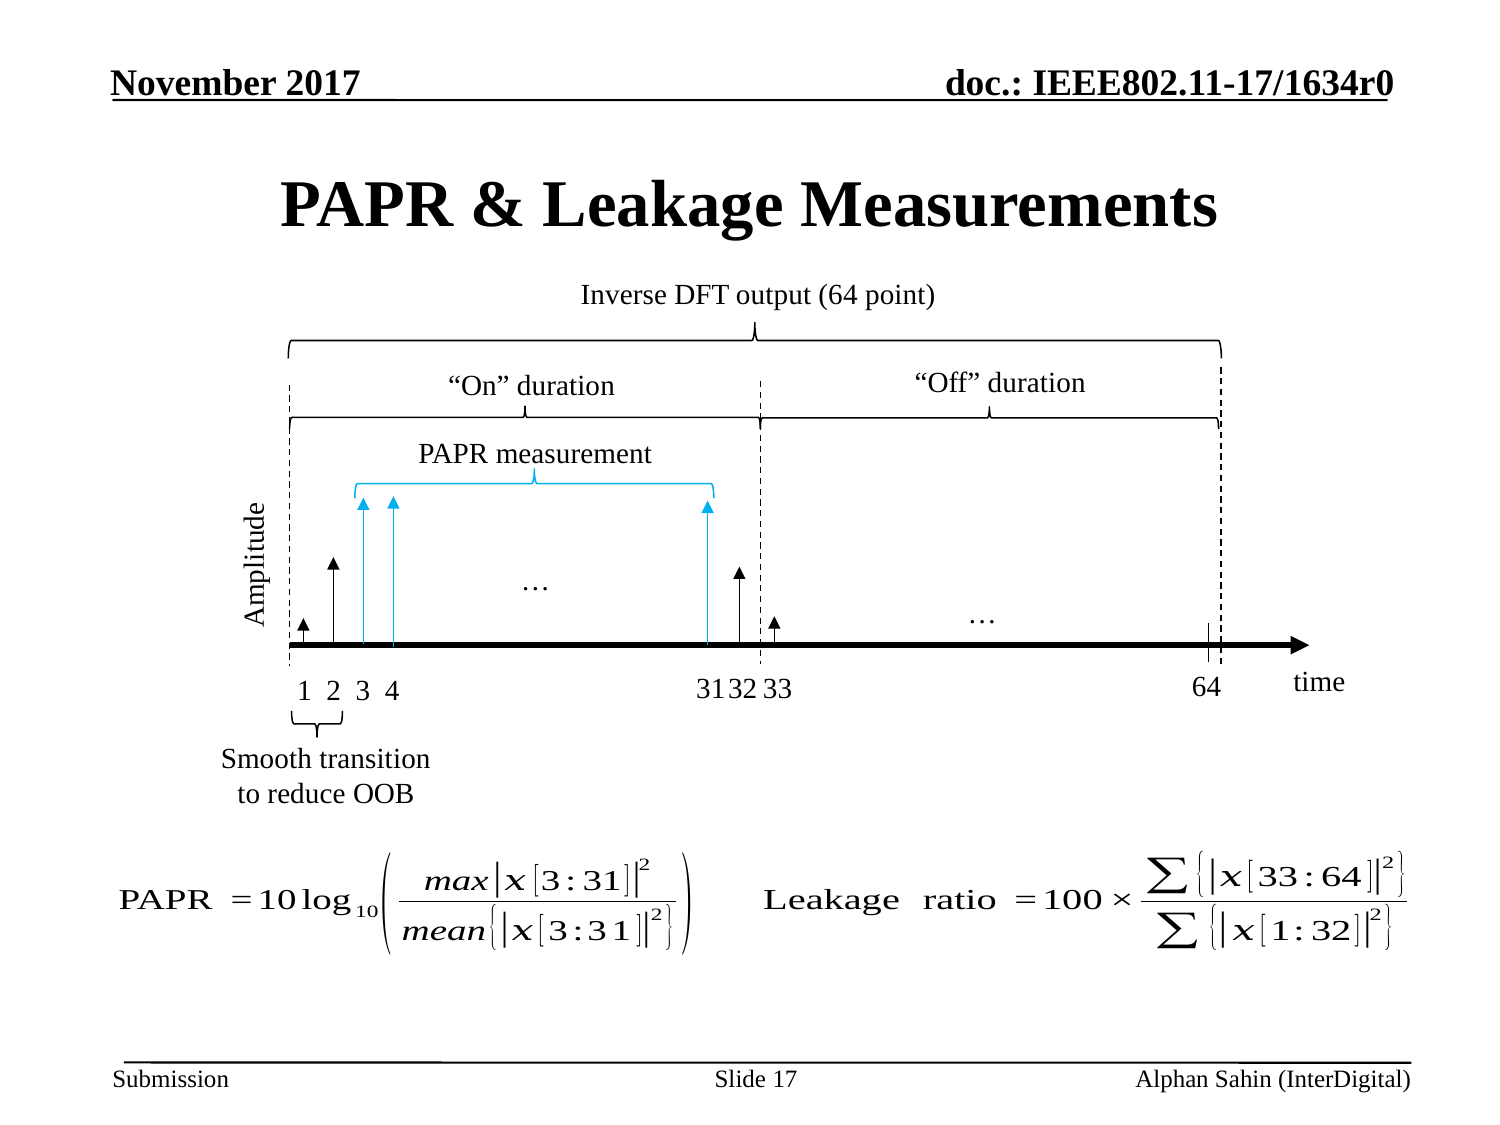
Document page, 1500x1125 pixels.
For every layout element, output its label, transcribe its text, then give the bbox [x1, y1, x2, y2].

text_box 2 [311, 663, 340, 710]
text_box “Off” duration [899, 359, 1101, 406]
title PAPR & Leakage Measurements [112, 112, 1388, 288]
text_box [765, 406, 1216, 430]
text_box [354, 468, 714, 499]
text_box “On” duration [433, 359, 631, 409]
text_box 64 [1177, 660, 1237, 710]
text_box [294, 409, 756, 429]
text_box 33 [748, 661, 808, 712]
text_box … [952, 587, 1012, 638]
text_box [288, 322, 1222, 359]
text_box Inverse DFT output (64 point) [565, 268, 951, 318]
text_box PAPR measurement [403, 429, 668, 477]
slide_number Slide 17 [712, 1061, 800, 1123]
text_box 1 [282, 663, 311, 714]
text_box [291, 710, 343, 732]
text_box 4 [370, 663, 415, 714]
text_box 31 [681, 662, 713, 712]
text_box time [1278, 655, 1361, 705]
text_box Amplitude [227, 487, 278, 643]
text_box 3 [340, 663, 370, 714]
text_box Smooth transition to reduce OOB [198, 732, 454, 818]
text_box 32 [713, 662, 748, 712]
text_box … [506, 554, 565, 604]
